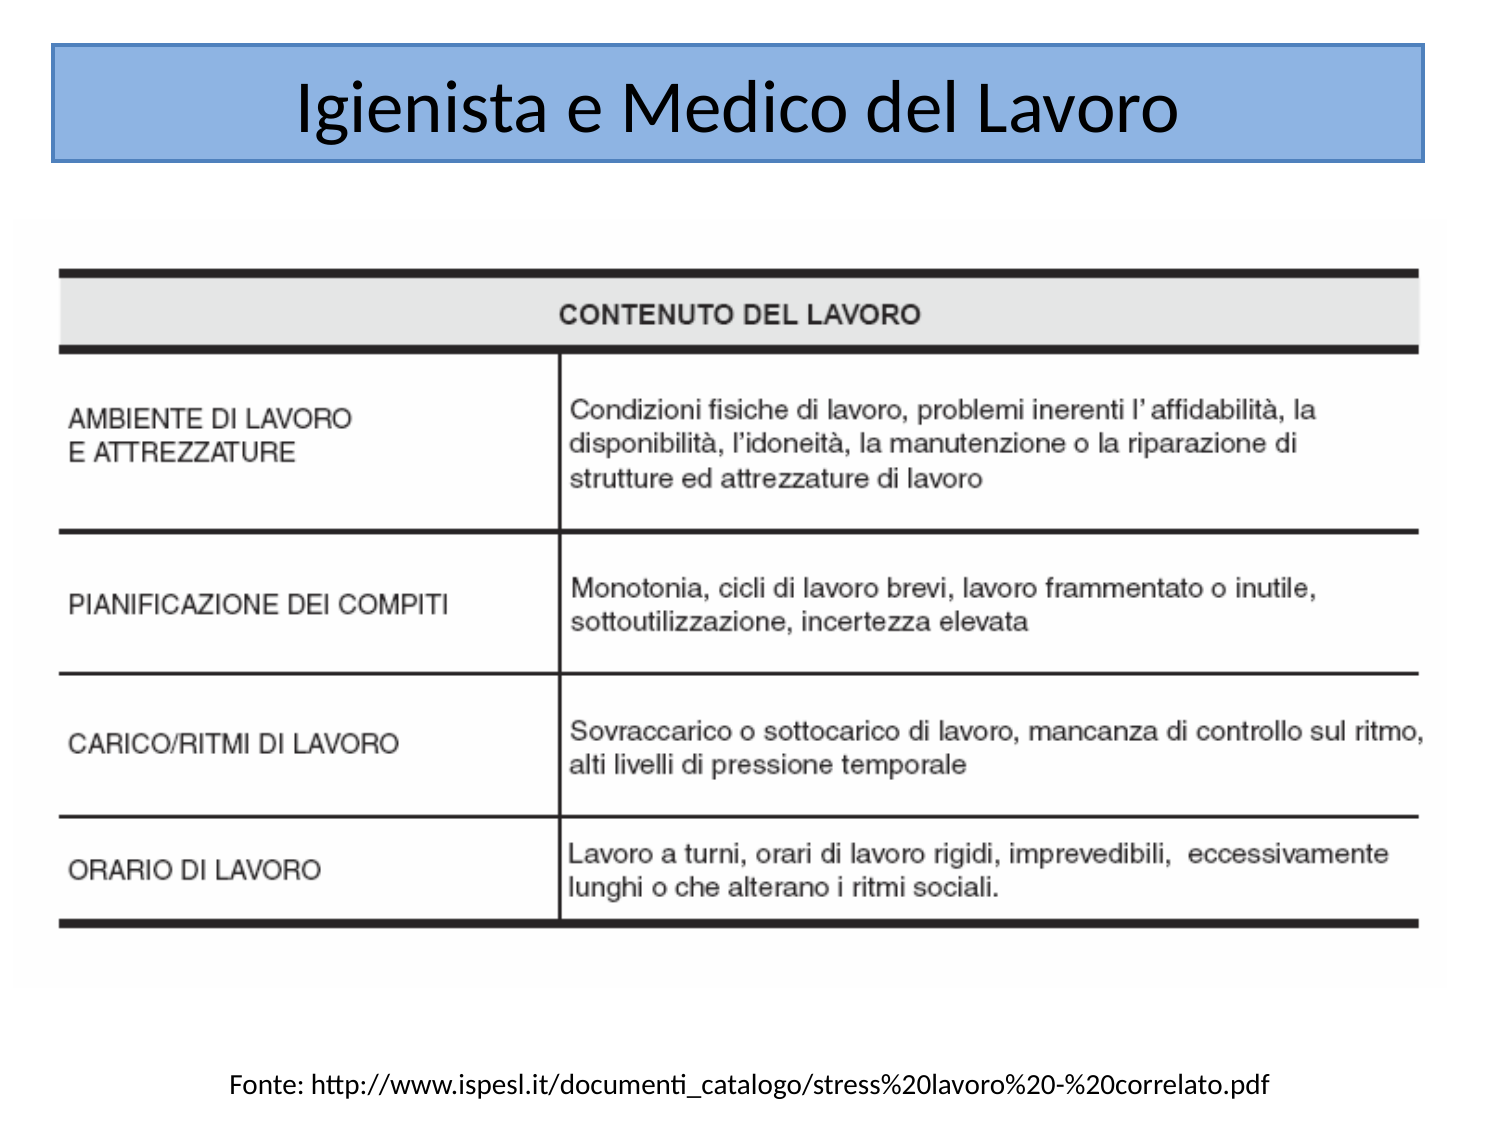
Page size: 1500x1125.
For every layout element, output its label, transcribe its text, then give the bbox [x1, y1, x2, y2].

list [13, 219, 1448, 988]
title Igienista e Medico del Lavoro [51, 43, 1425, 163]
text_box Fonte: http://www.ispesl.it/documenti_catalogo/stress%20lavoro%20-%20correlato.pdf [74, 1046, 1425, 1119]
